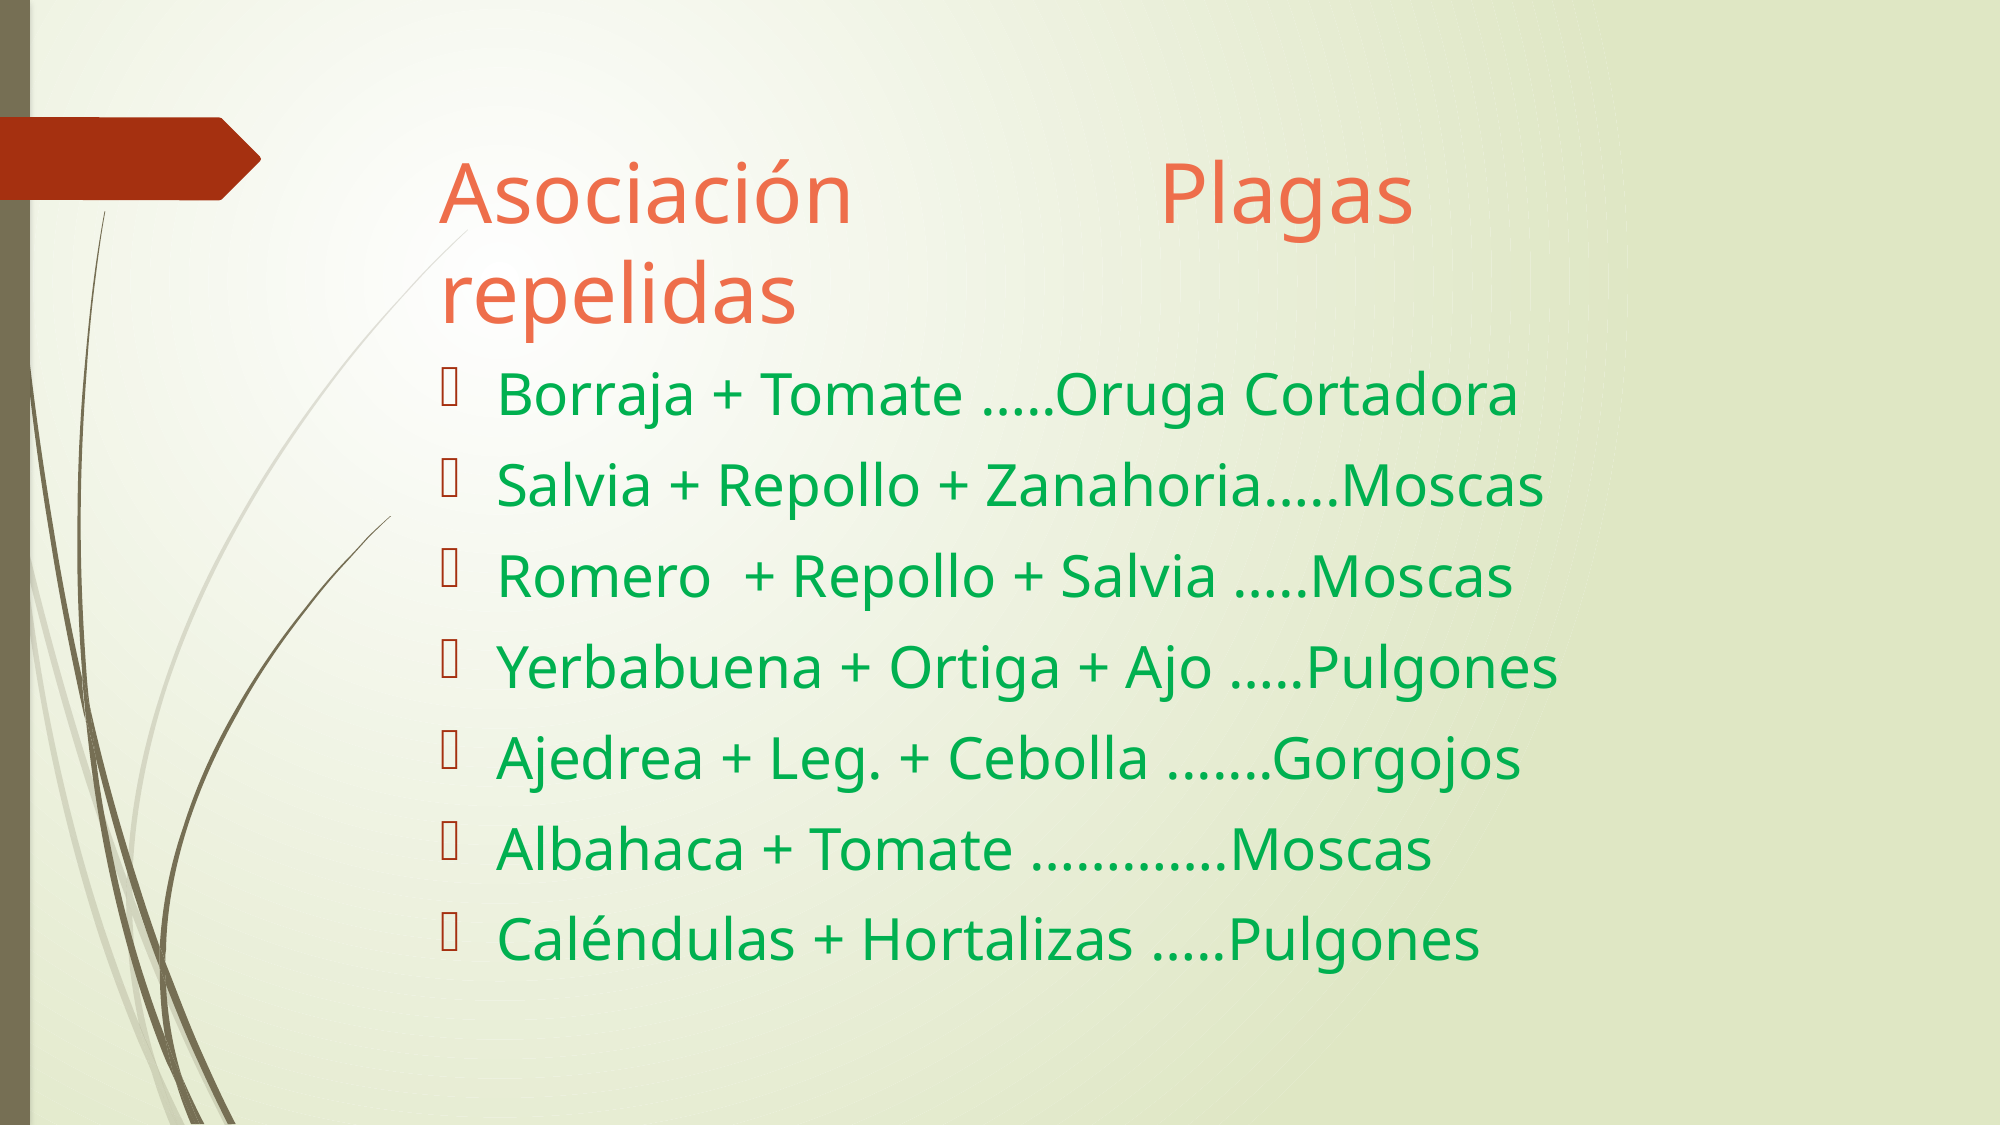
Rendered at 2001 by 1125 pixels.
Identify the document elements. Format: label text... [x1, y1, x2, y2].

title Asociación Plagas repelidas [424, 132, 1681, 255]
list Borraja + Tomate …..Oruga Cortadora Salvia + Repollo + Zanahoria…..Moscas Romero + Repollo + Salvia …..Moscas Yerbabuena + Ortiga + Ajo …..Pulgones Ajedrea + Leg. + Cebolla .......Gorgojos Albahaca + Tomate ………….Moscas Caléndulas + Hortalizas …..Pulgones [424, 350, 1888, 970]
